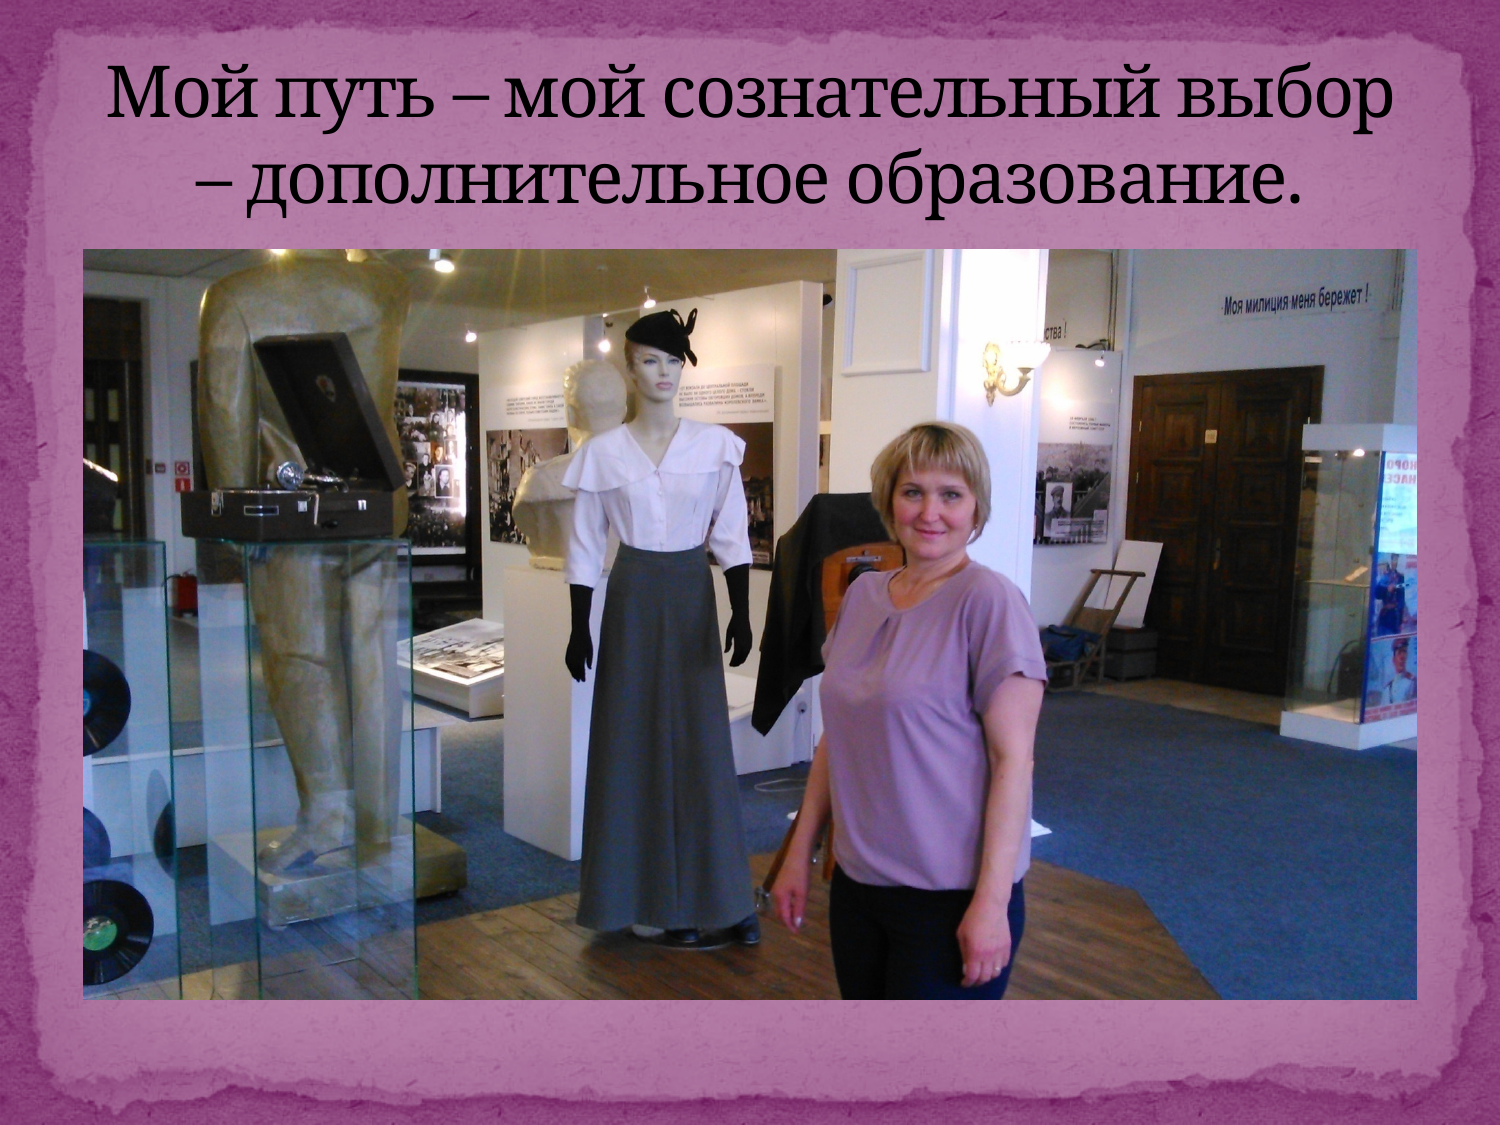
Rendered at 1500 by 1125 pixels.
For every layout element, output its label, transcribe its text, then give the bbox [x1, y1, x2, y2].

title Мой путь – мой сознательный выбор – дополнительное образование. [74, 24, 1425, 225]
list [83, 249, 1417, 1001]
